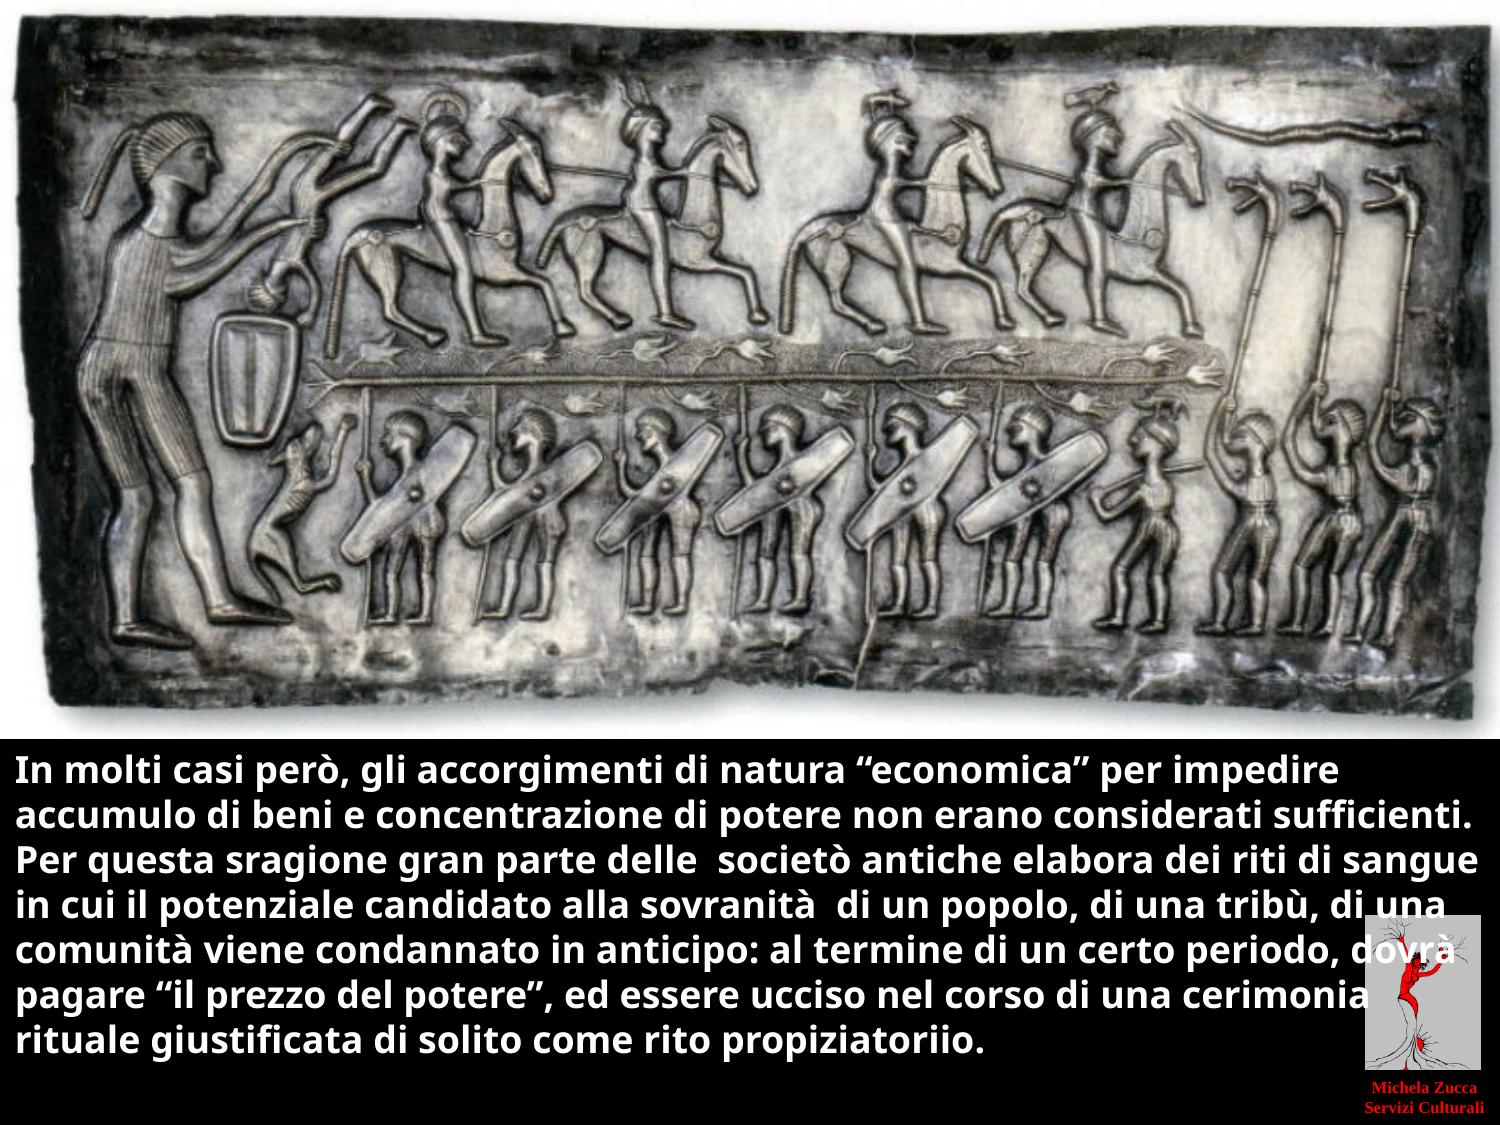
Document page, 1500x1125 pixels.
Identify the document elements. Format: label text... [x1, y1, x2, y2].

picture [1364, 915, 1482, 1070]
text_box Michela Zucca Servizi Culturali [1349, 1069, 1500, 1125]
picture [0, 0, 1500, 739]
text_box In molti casi però, gli accorgimenti di natura “economica” per impedire accumulo di beni e concentrazione di potere non erano considerati sufficienti. Per questa sragione gran parte delle societò antiche elabora dei riti di sangue in cui il potenziale candidato alla sovranità di un popolo, di una tribù, di una comunità viene condannato in anticipo: al termine di un certo periodo, dovrà pagare “il prezzo del potere”, ed essere ucciso nel corso di una cerimonia rituale giustificata di solito come rito propiziatoriio. [0, 746, 1500, 1068]
